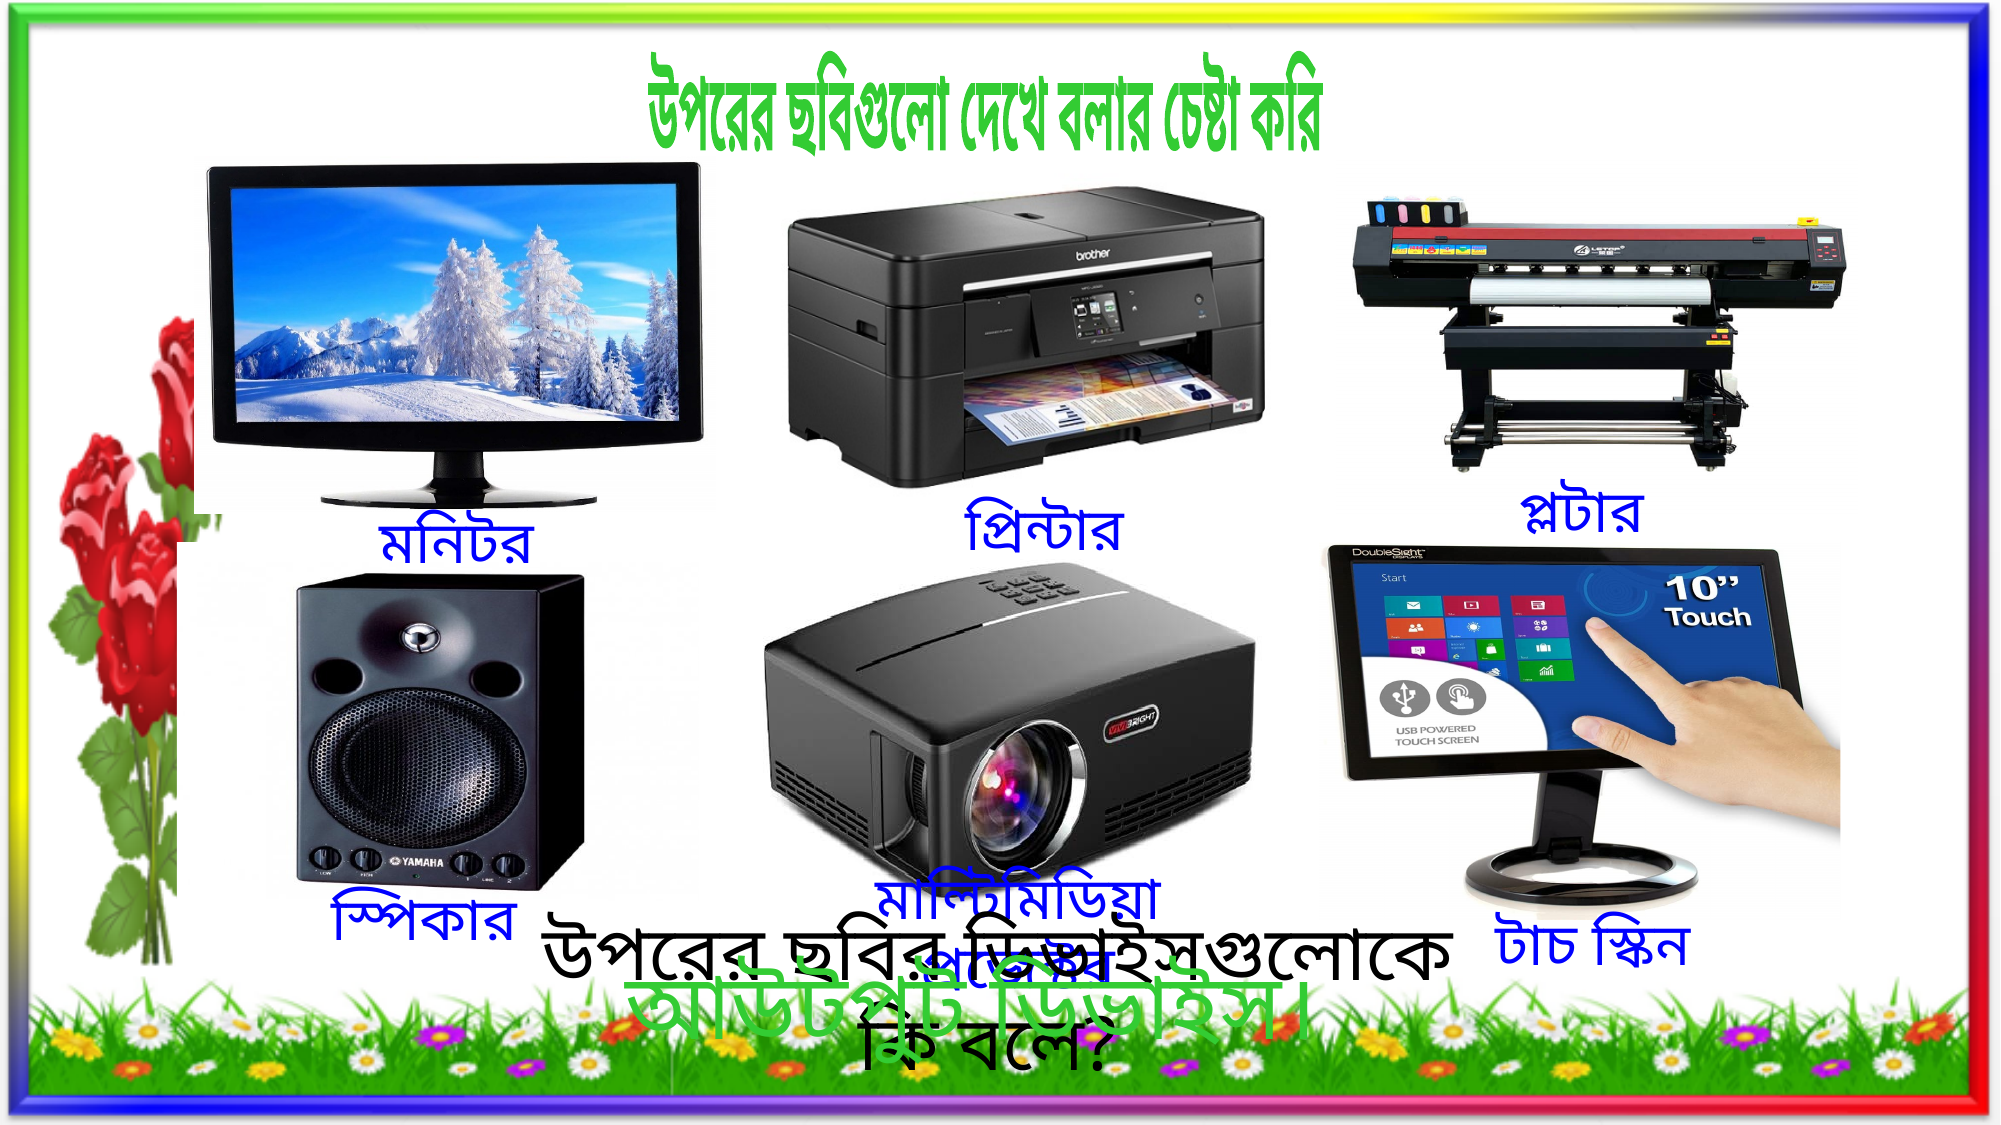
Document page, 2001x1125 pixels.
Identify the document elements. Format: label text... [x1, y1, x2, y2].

text_box উপরের ছবিগুলো দেখে বলার চেষ্টা করি [1056, 74, 1154, 153]
text_box স্পিকার [282, 889, 566, 945]
text_box মনিটর [314, 512, 599, 568]
text_box [1336, 156, 1859, 514]
text_box উপরের ছবির ডিভাইসগুলোকে কি বলে? [518, 929, 1477, 1062]
text_box উপরের ছবিগুলো দেখে বলার চেষ্টা করি [853, 74, 951, 153]
text_box উপরের ছবিগুলো দেখে বলার চেষ্টা করি [784, 49, 856, 159]
text_box উপরের ছবিগুলো দেখে বলার চেষ্টা করি [646, 50, 778, 153]
text_box আউটপুট ডিভাইস। [492, 936, 1451, 1069]
text_box প্লটার [1439, 482, 1724, 537]
text_box [747, 541, 1270, 920]
text_box প্রিন্টার [903, 499, 1188, 555]
text_box উপরের ছবিগুলো দেখে বলার চেষ্টা করি [1248, 49, 1324, 153]
text_box উপরের ছবিগুলো দেখে বলার চেষ্টা করি [960, 74, 1050, 154]
text_box [1318, 541, 1841, 920]
text_box উপরের ছবিগুলো দেখে বলার চেষ্টা করি [1163, 50, 1242, 153]
picture [0, 0, 2001, 1125]
text_box টাচ স্কিন [1359, 914, 1828, 970]
text_box মাল্টিমিডিয়া প্রজেক্টর [784, 903, 1253, 929]
text_box [764, 156, 1288, 514]
text_box [193, 156, 716, 514]
text_box [176, 541, 699, 920]
